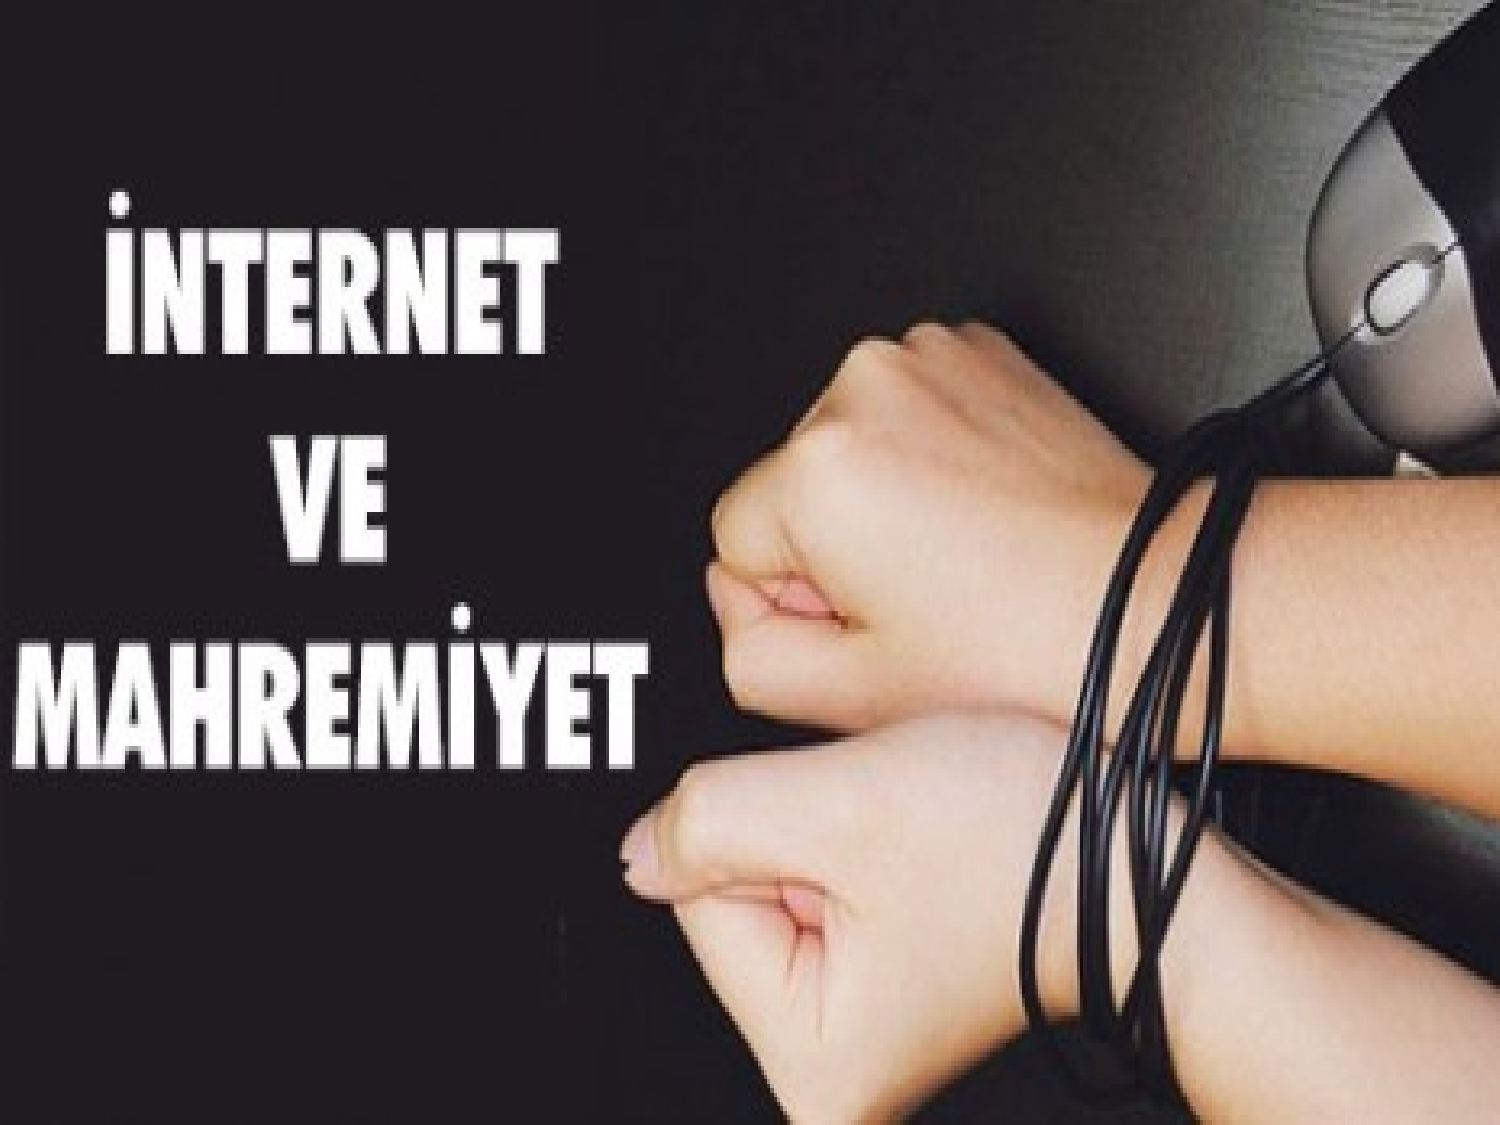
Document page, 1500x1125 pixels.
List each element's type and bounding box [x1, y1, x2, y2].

list [0, 0, 1500, 1125]
